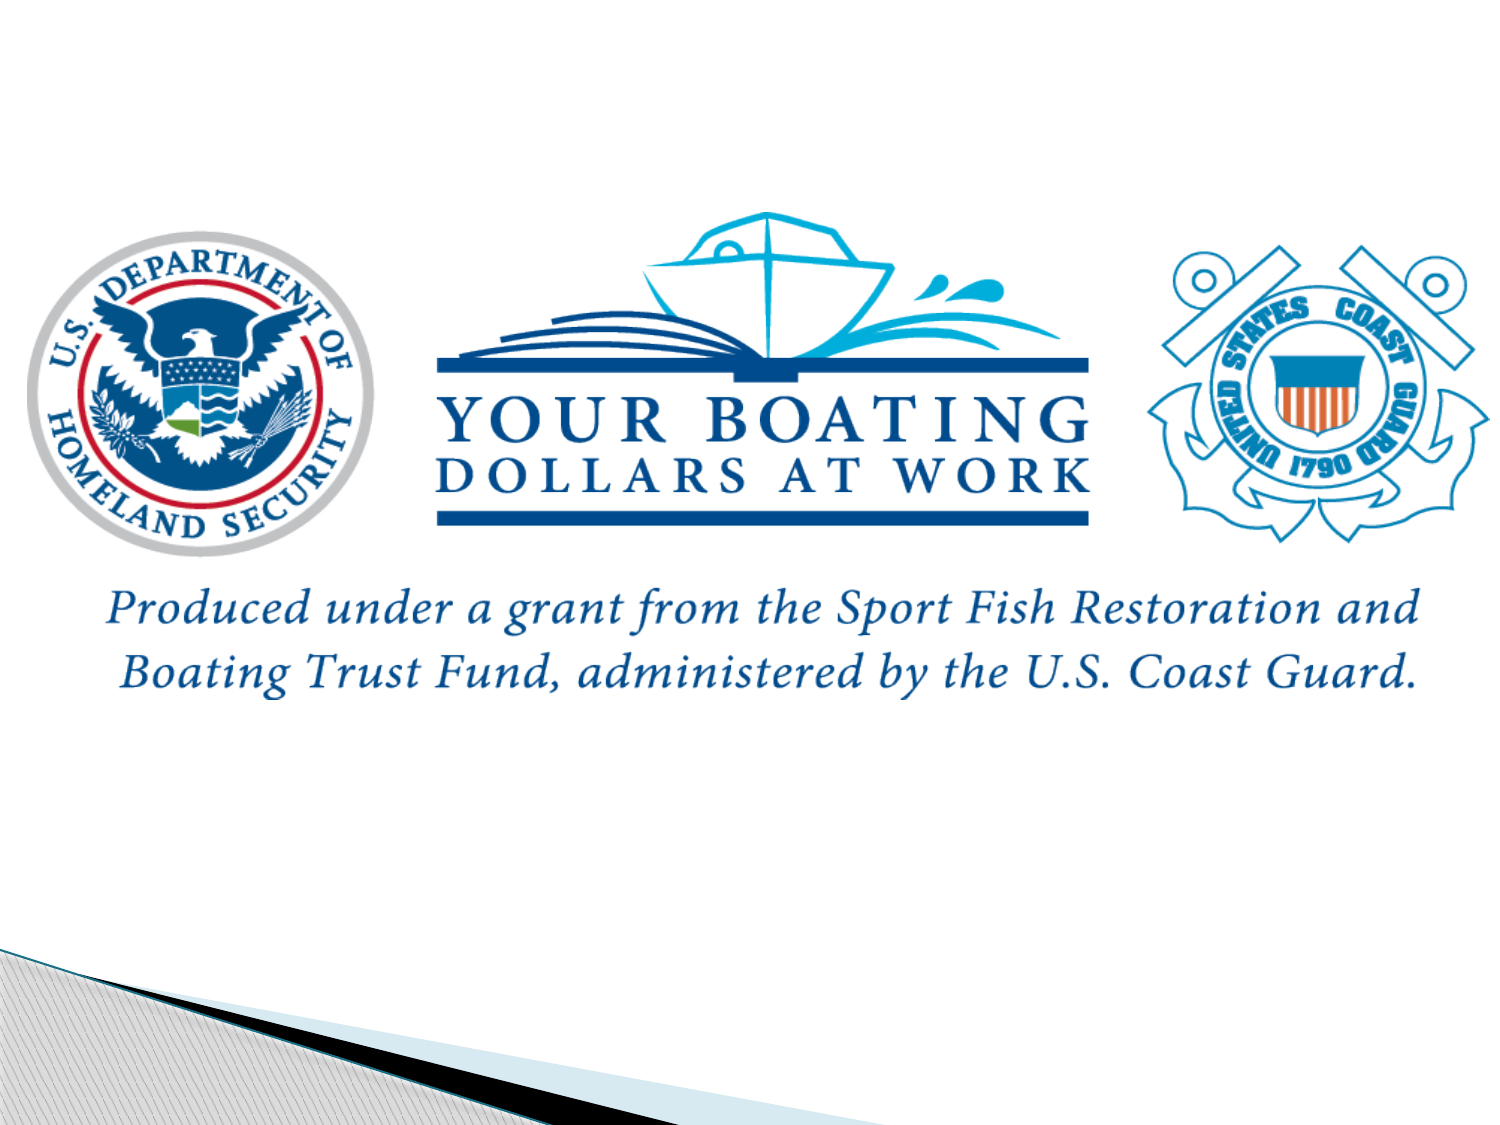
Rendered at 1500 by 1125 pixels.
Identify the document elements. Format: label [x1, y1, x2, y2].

picture [26, 212, 1490, 701]
picture [690, 219, 765, 259]
picture [769, 219, 849, 260]
picture [720, 246, 737, 256]
